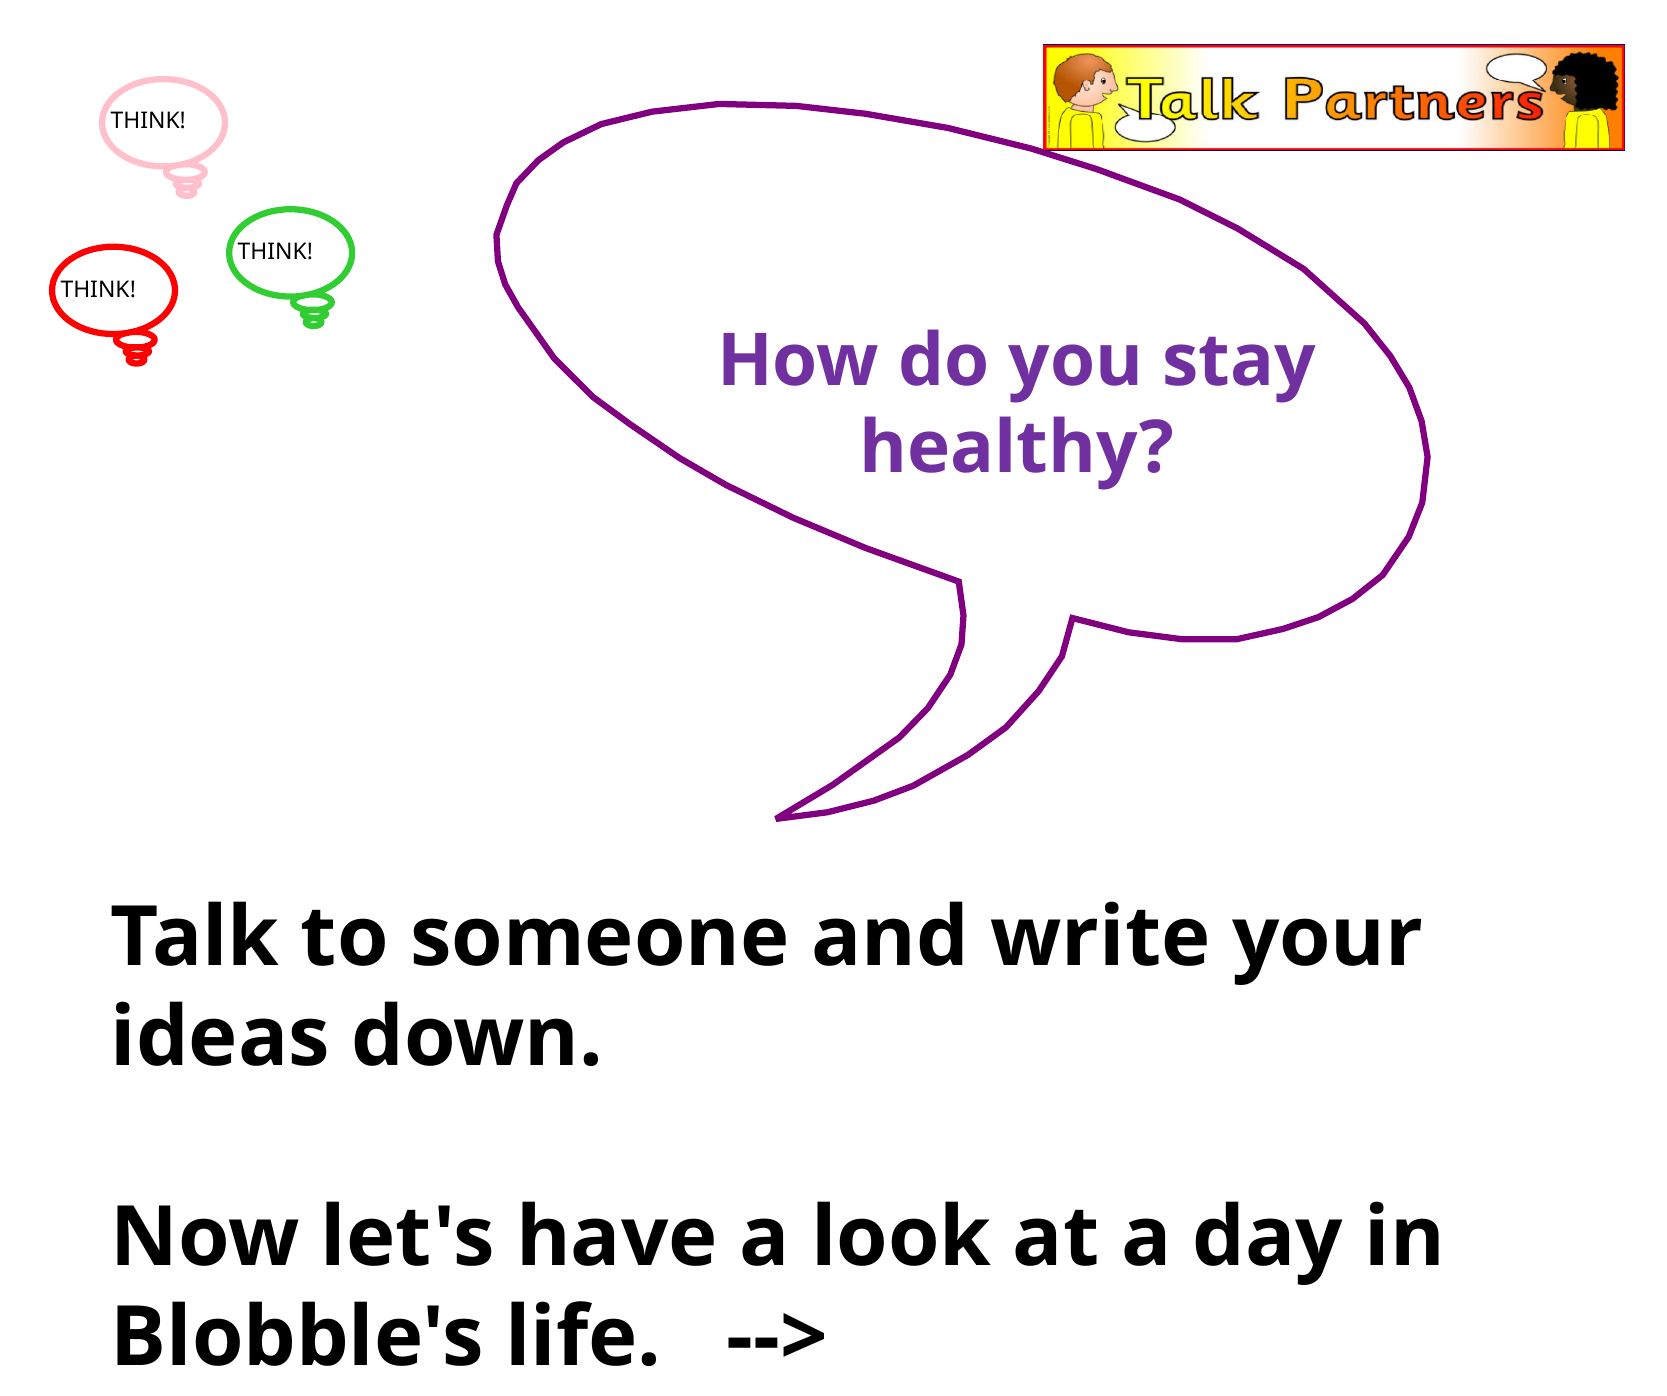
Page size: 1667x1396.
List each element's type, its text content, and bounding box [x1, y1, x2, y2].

text_box Talk to someone and write your ideas down. Now let's have a look at a day in Blobble's life. --> [95, 874, 1490, 1390]
text_box [61, 245, 166, 266]
text_box [495, 102, 1346, 413]
picture [1043, 44, 1625, 151]
text_box THINK! [45, 266, 181, 309]
text_box [56, 309, 171, 365]
text_box [106, 141, 221, 197]
text_box [744, 419, 1429, 820]
text_box [112, 78, 215, 97]
text_box How do you stay healthy? [612, 305, 1422, 495]
text_box THINK! [95, 97, 231, 141]
text_box [234, 272, 348, 327]
text_box [237, 208, 344, 229]
text_box THINK! [222, 229, 358, 272]
